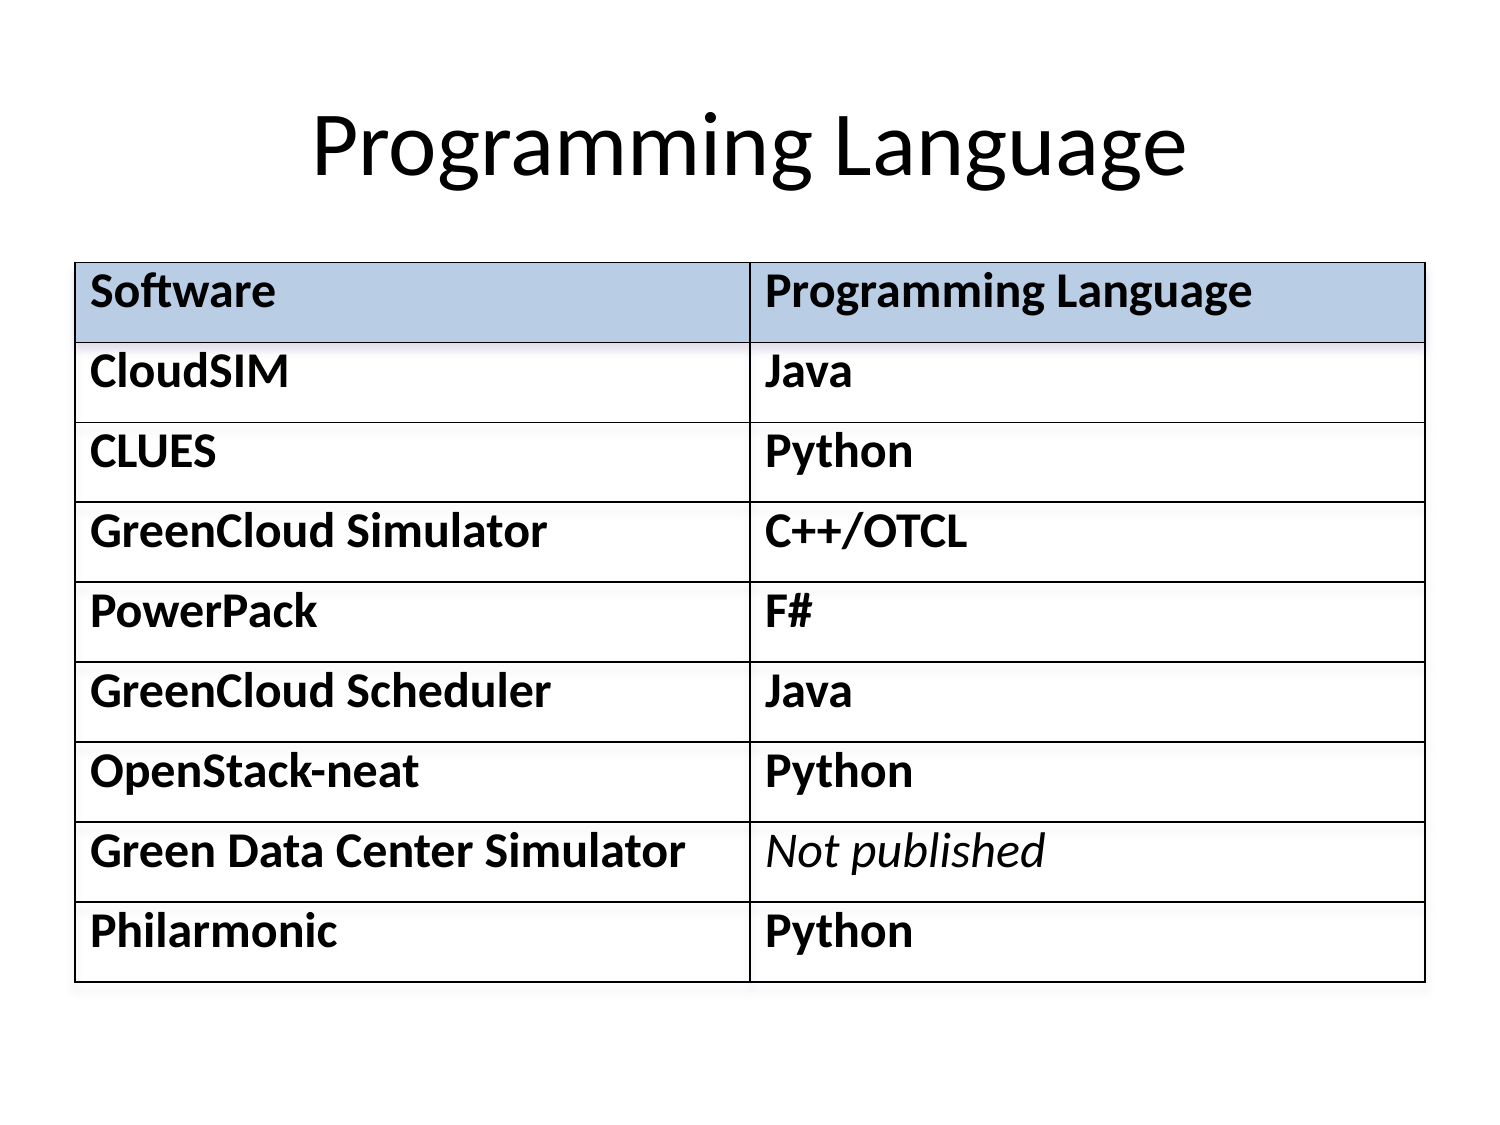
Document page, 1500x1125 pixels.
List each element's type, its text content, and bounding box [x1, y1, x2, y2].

table_header Programming Language [751, 263, 1424, 342]
table_cell PowerPack [76, 583, 749, 661]
table_cell OpenStack-neat [76, 743, 749, 821]
title Programming Language [75, 45, 1425, 233]
table_cell Java [751, 343, 1424, 422]
table_cell Not published [751, 823, 1424, 901]
table_cell F# [751, 583, 1424, 661]
table_cell Philarmonic [76, 903, 749, 981]
table_cell C++/OTCL [751, 503, 1424, 581]
table_header Software [76, 263, 749, 342]
table_cell Java [751, 663, 1424, 741]
table_cell CloudSIM [76, 343, 749, 422]
table_cell GreenCloud Scheduler [76, 663, 749, 741]
table_cell GreenCloud Simulator [76, 503, 749, 581]
table_cell Python [751, 423, 1424, 501]
table_cell Python [751, 743, 1424, 821]
table_cell CLUES [76, 423, 749, 501]
table_cell Green Data Center Simulator [76, 823, 749, 901]
table_cell Python [751, 903, 1424, 981]
